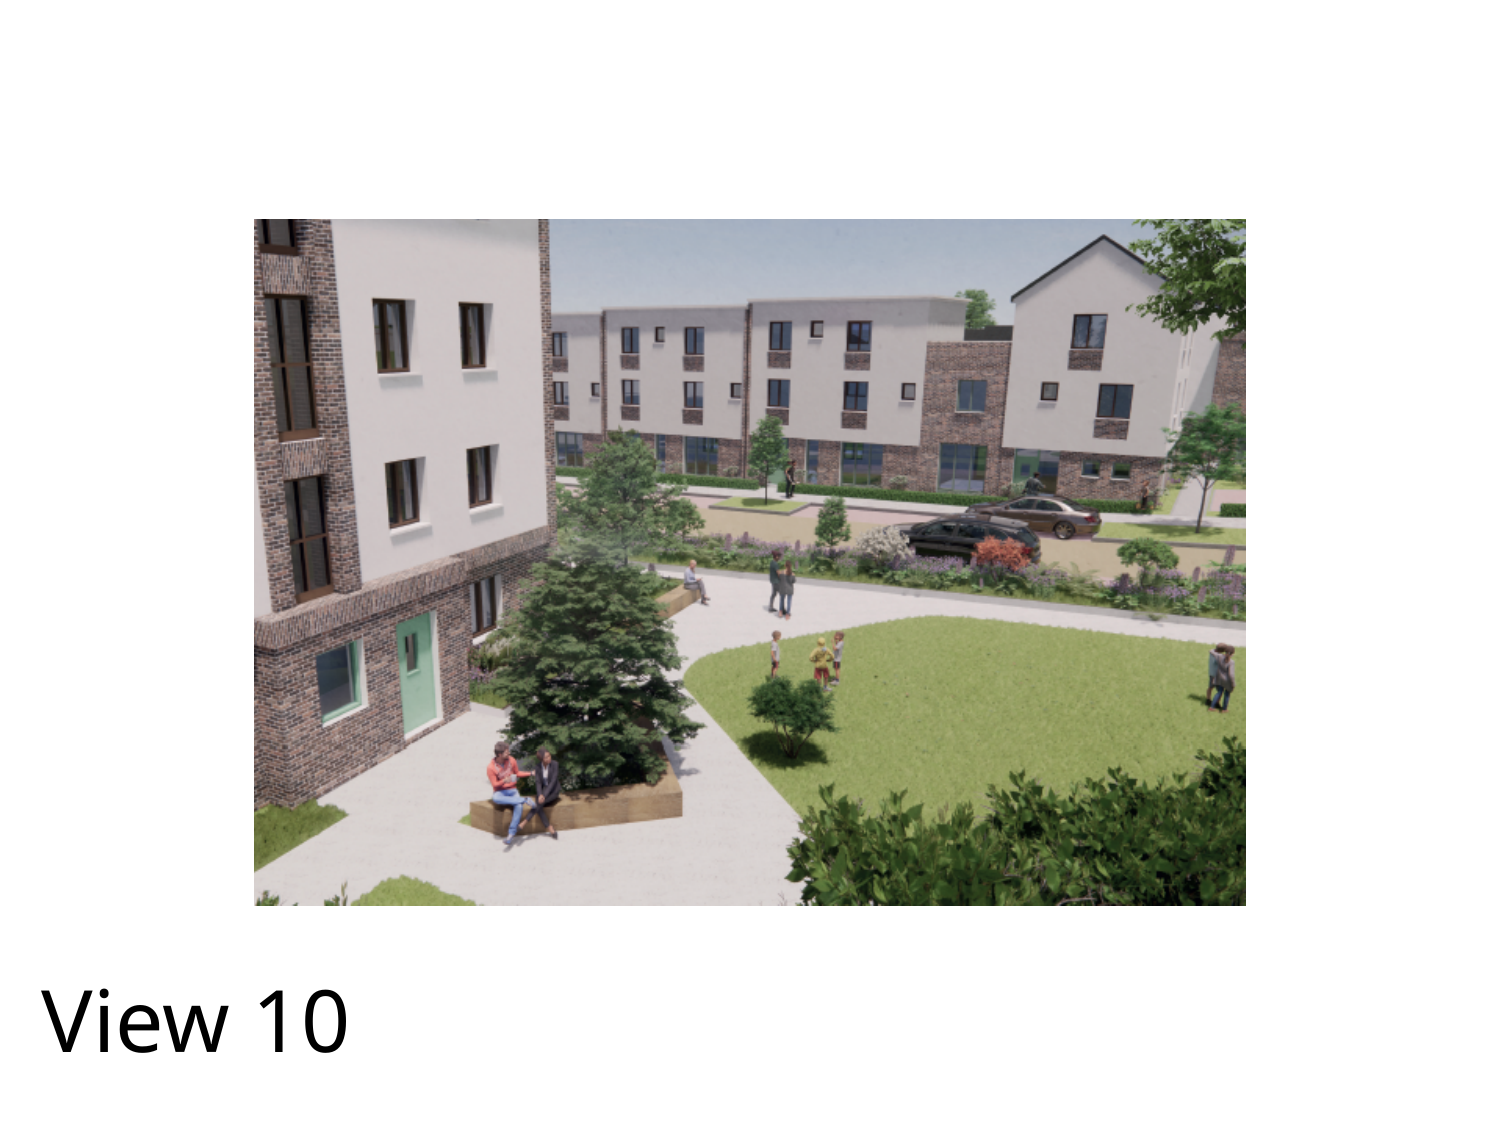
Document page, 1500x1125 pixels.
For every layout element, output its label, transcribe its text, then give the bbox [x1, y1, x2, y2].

picture [254, 219, 1246, 906]
title View 10 [26, 970, 1397, 1079]
